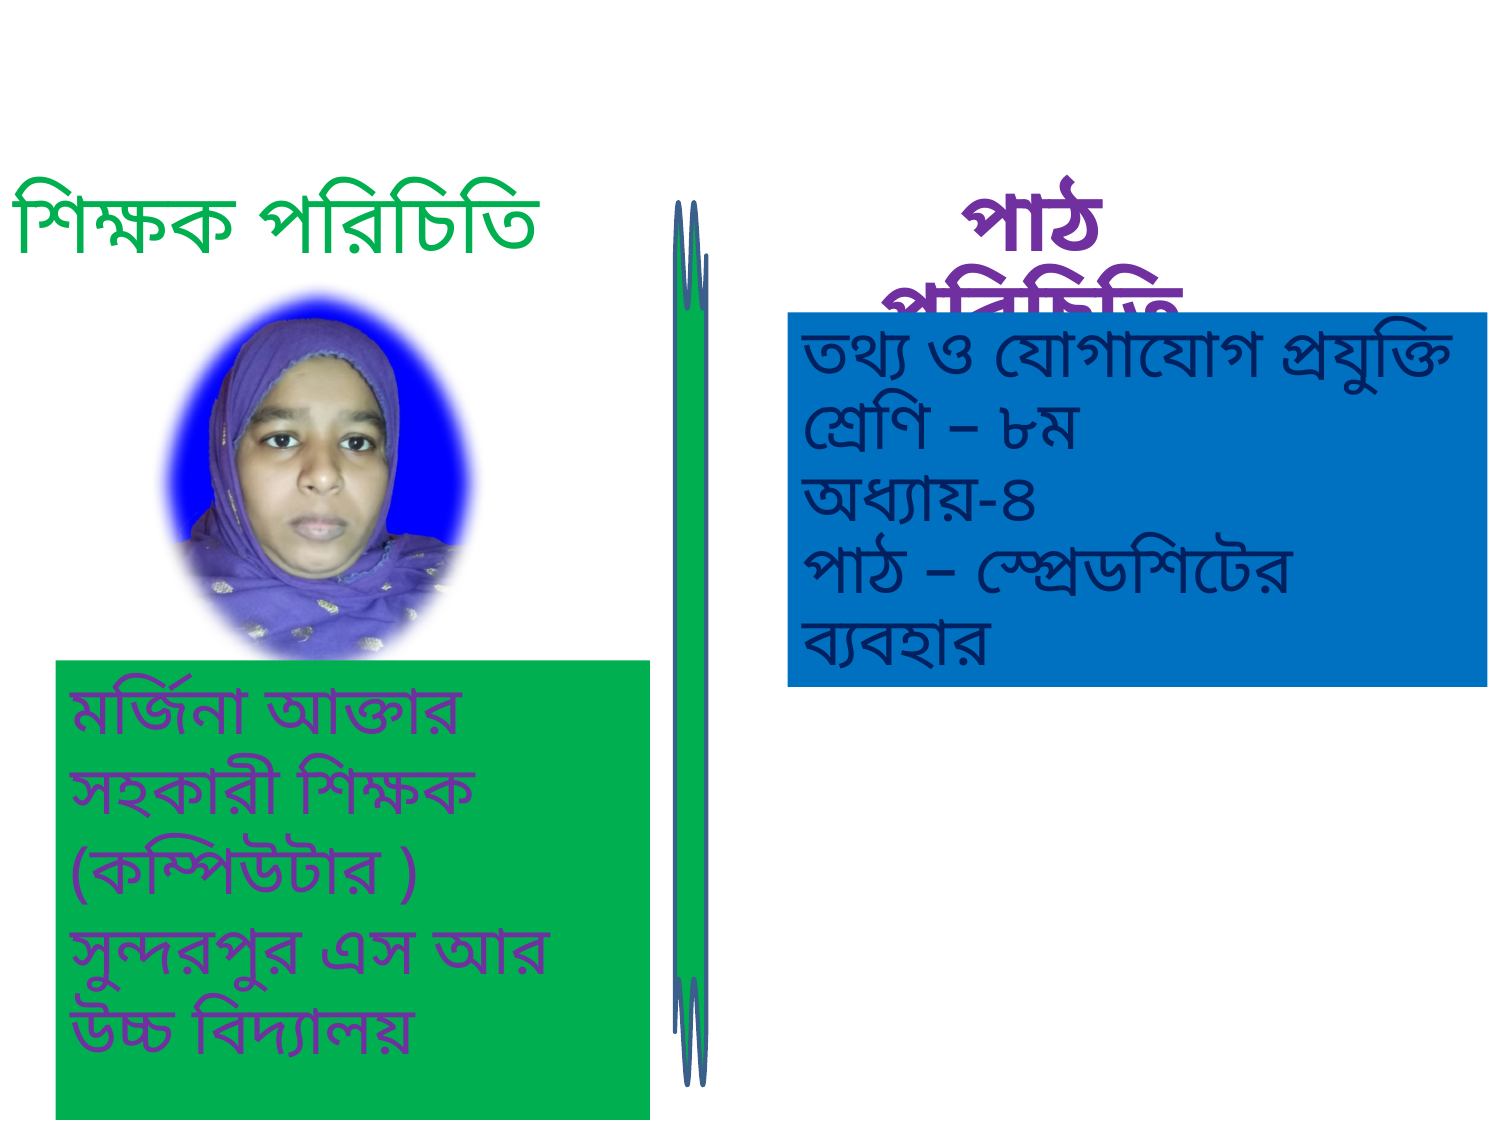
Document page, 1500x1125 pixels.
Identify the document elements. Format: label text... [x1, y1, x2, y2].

text_box পাঠ পরিচিতি [837, 171, 1225, 312]
text_box শিক্ষক পরিচিতি [0, 162, 576, 278]
text_box [672, 200, 709, 1088]
picture [149, 278, 488, 688]
text_box তথ্য ও যোগাযোগ প্রযুক্তি শ্রেণি – ৮ম অধ্যায়-৪ পাঠ – স্প্রেডশিটের ব্যবহার [787, 312, 1488, 687]
text_box মর্জিনা আক্তার সহকারী শিক্ষক (কম্পিউটার ) সুন্দরপুর এস আর উচ্চ বিদ্যালয় [55, 660, 650, 1120]
